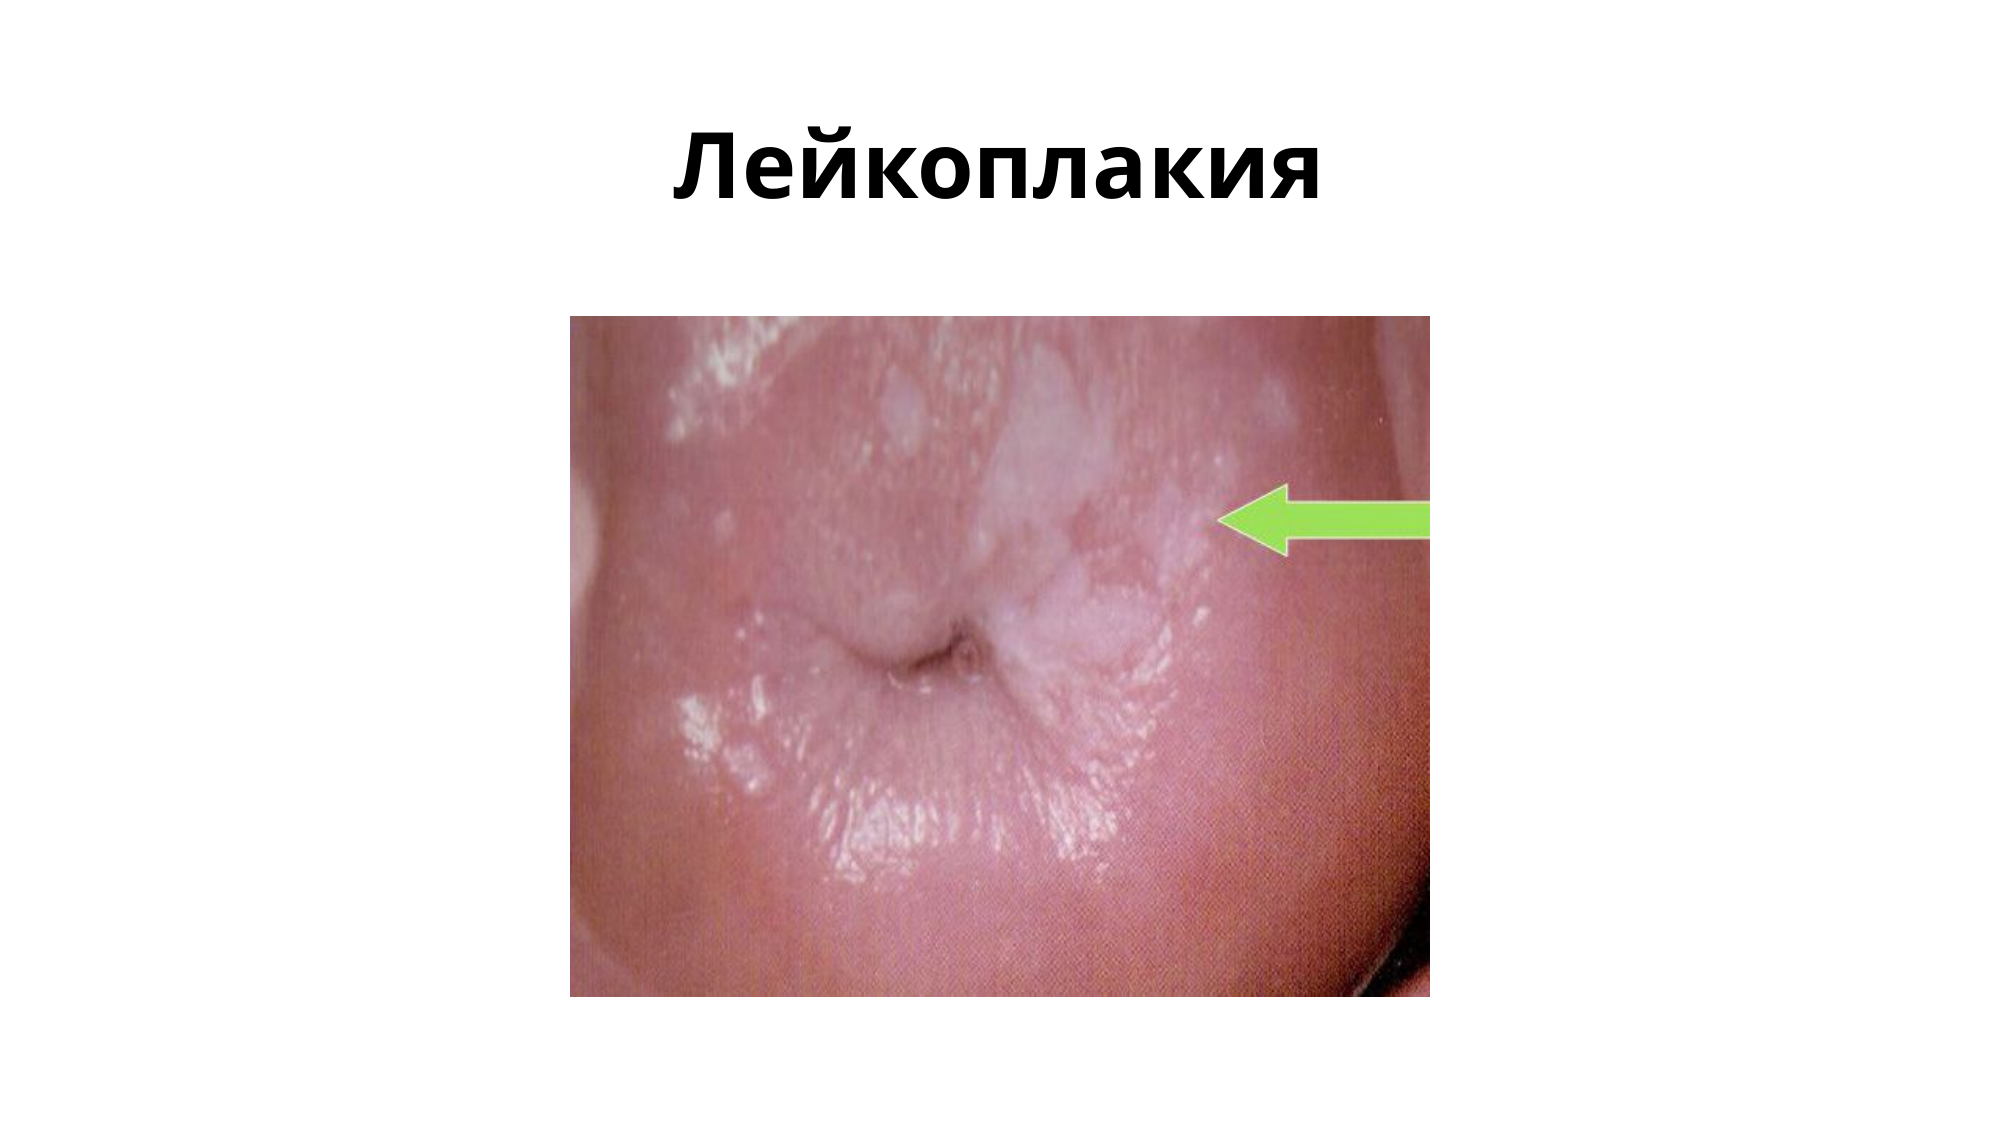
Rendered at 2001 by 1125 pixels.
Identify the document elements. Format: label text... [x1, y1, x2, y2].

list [570, 316, 1430, 997]
title Лейкоплакия [137, 59, 1863, 278]
